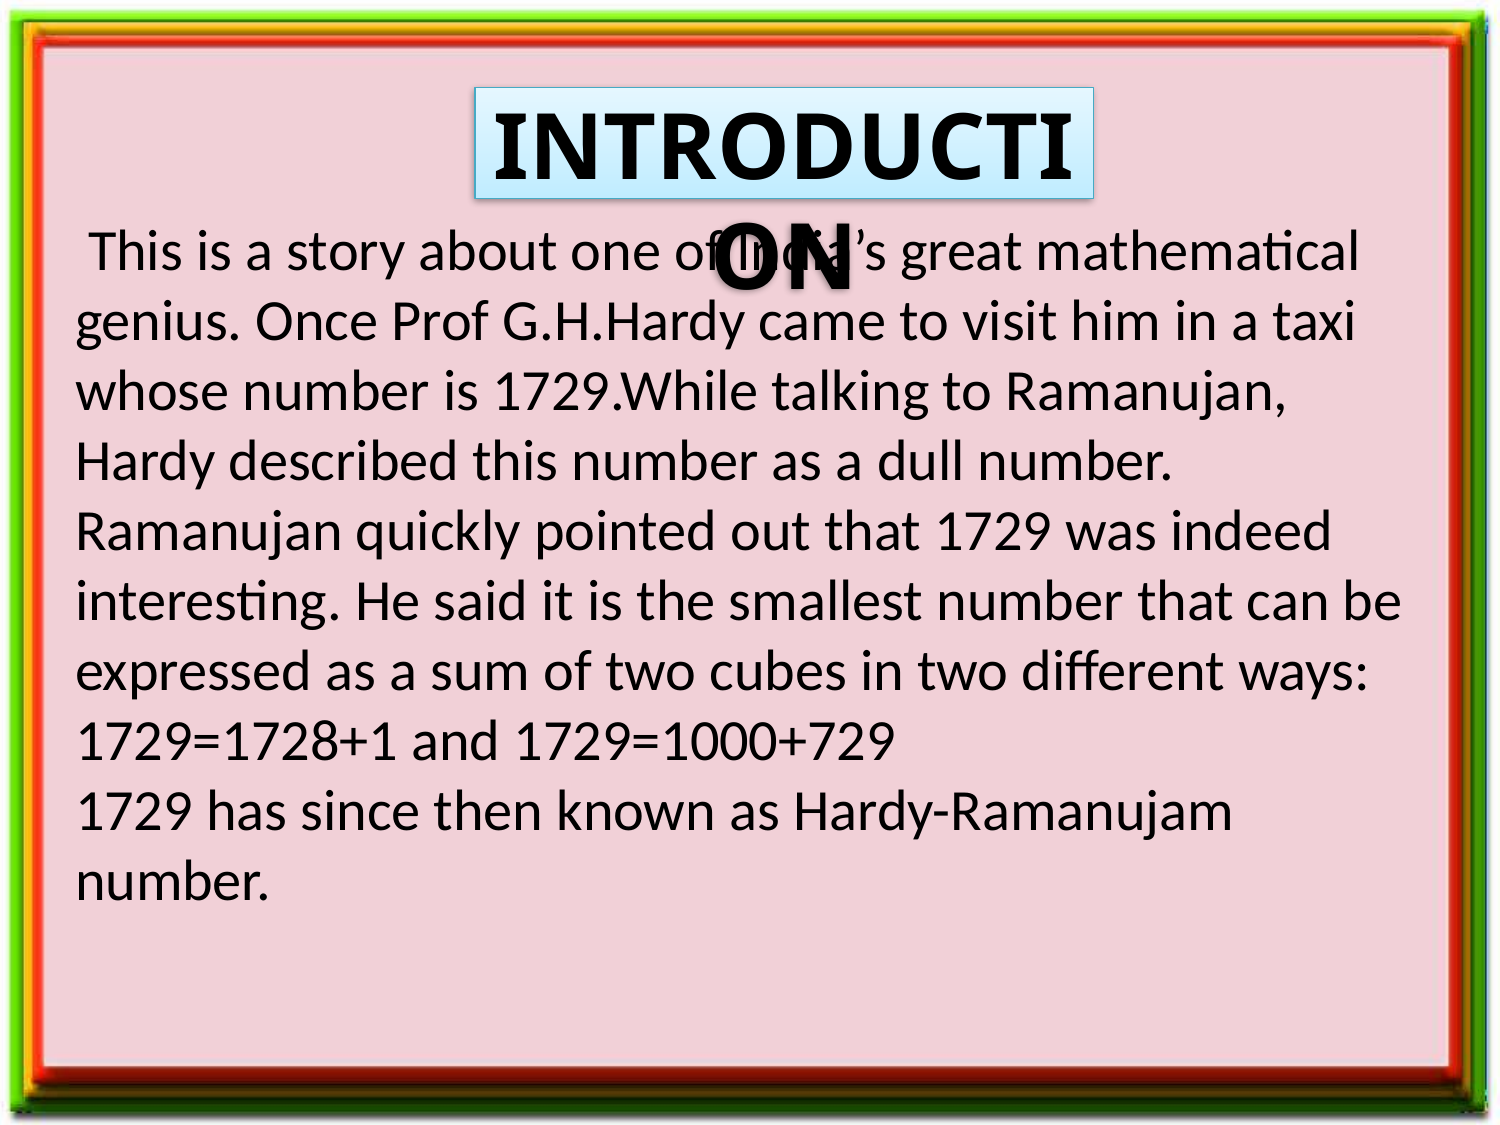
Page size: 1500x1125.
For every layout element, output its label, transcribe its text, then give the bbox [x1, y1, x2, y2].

title INTRODUCTION [474, 87, 1094, 199]
list This is a story about one of India’s great mathematical genius. Once Prof G.H.Hardy came to visit him in a taxi whose number is 1729.While talking to Ramanujan, Hardy described this number as a dull number. Ramanujan quickly pointed out that 1729 was indeed interesting. He said it is the smallest number that can be expressed as a sum of two cubes in two different ways: 1729=1728+1 and 1729=1000+729 1729 has since then known as Hardy-Ramanujam number. [75, 212, 1425, 990]
picture [0, 0, 1500, 1125]
